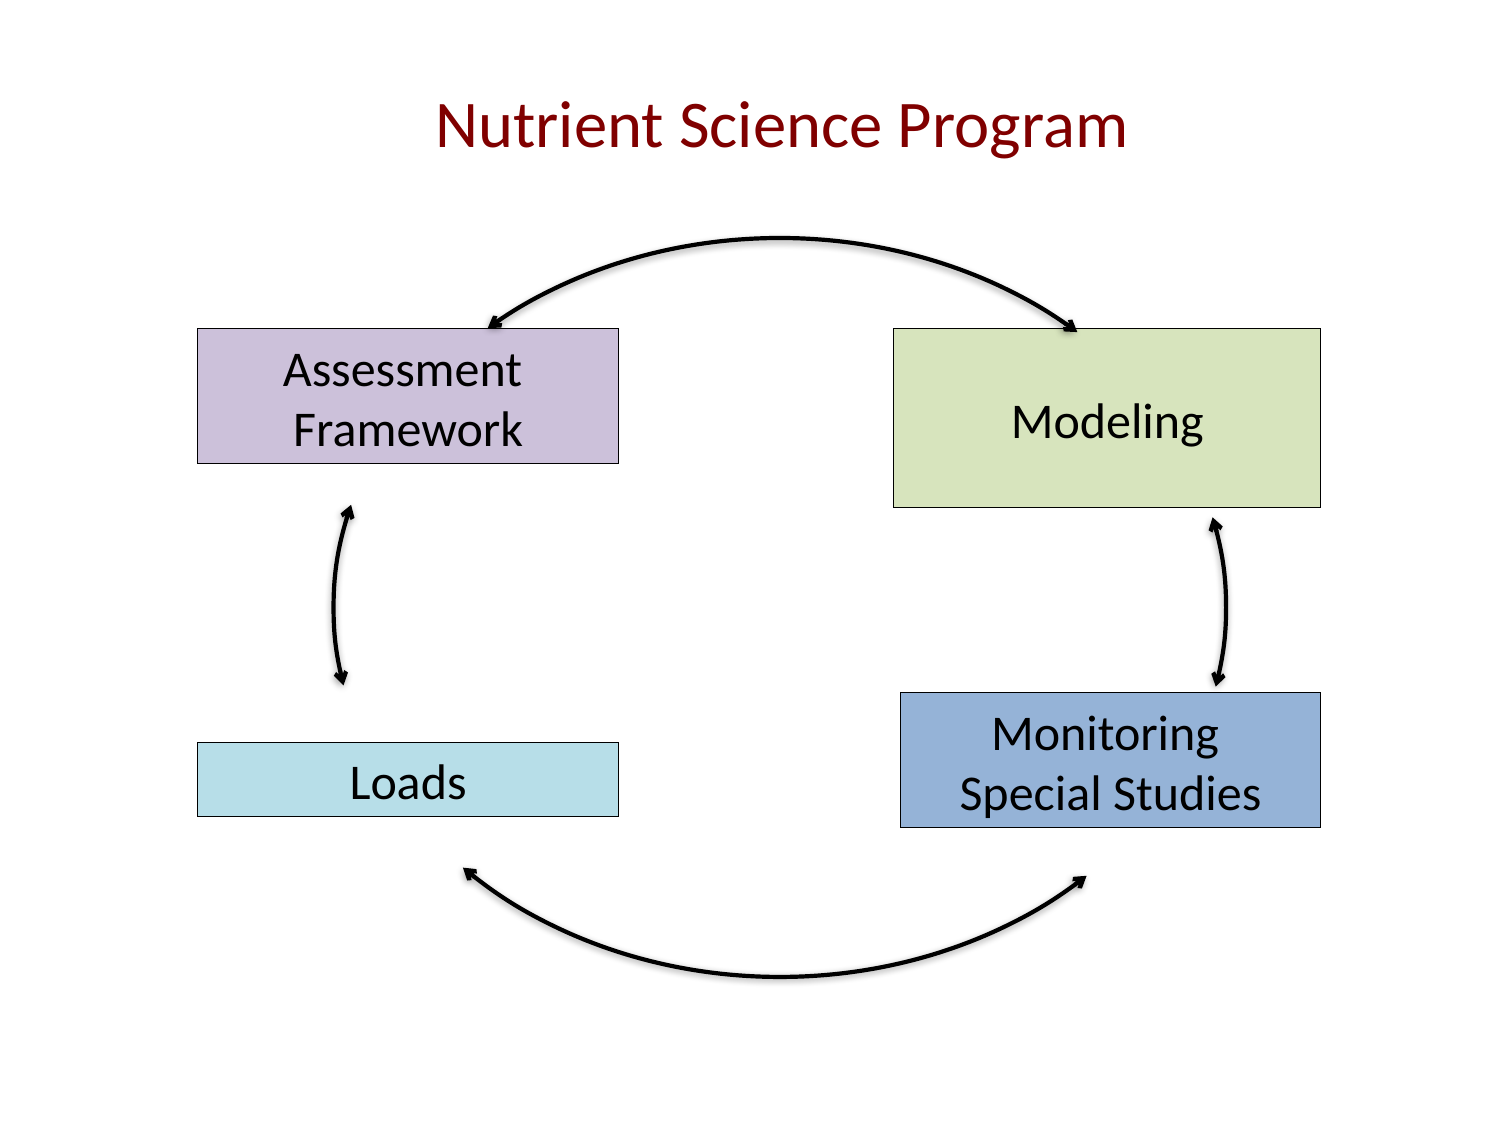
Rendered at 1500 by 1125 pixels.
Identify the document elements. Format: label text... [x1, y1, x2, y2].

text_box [170, 237, 1322, 978]
text_box Nutrient Science Program [353, 73, 1211, 169]
